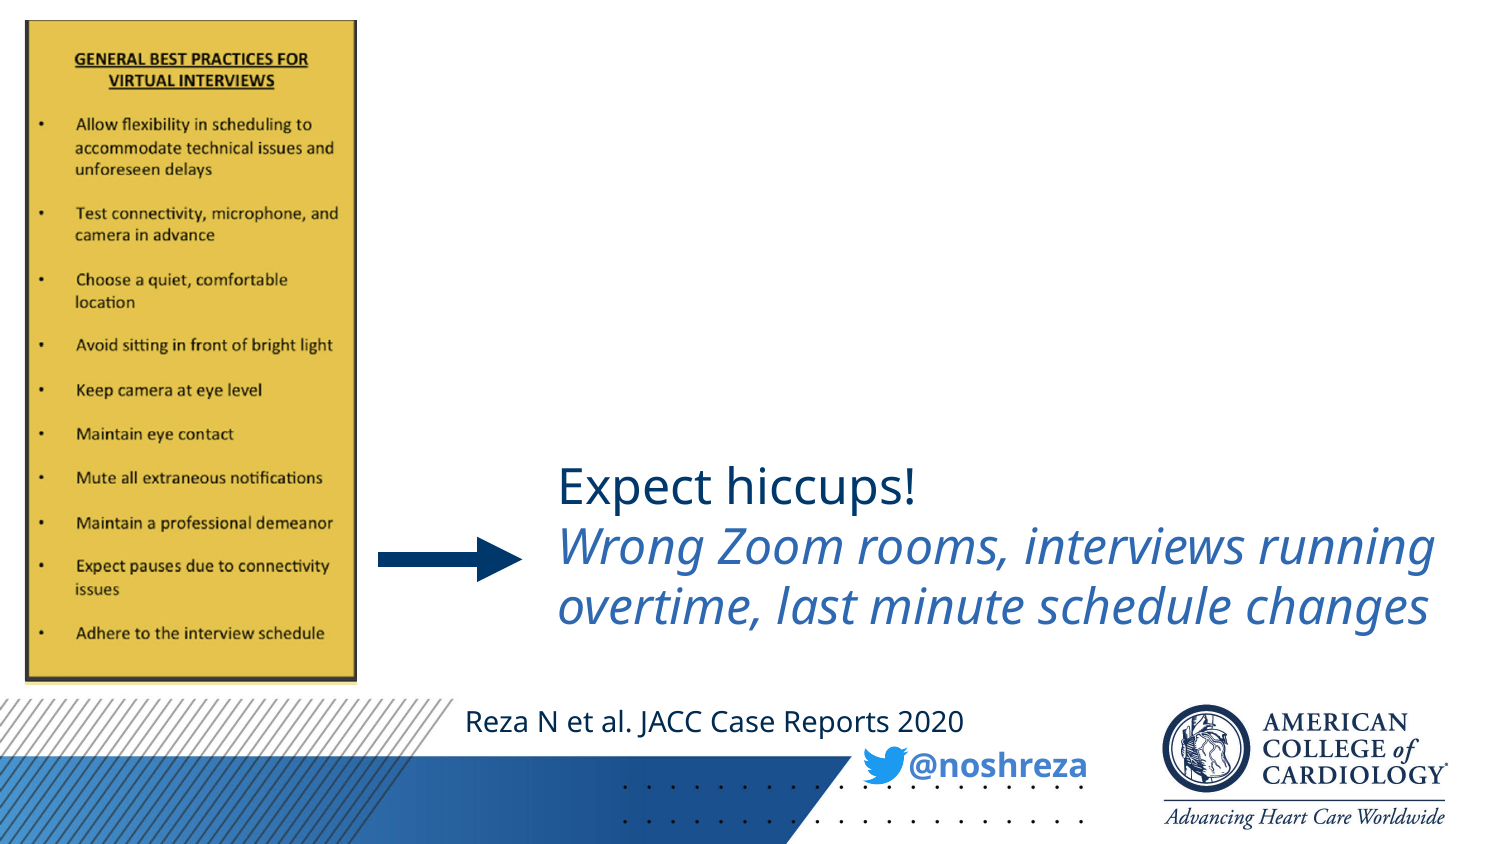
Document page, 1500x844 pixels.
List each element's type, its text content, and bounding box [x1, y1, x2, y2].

picture [0, 0, 1500, 844]
text_box @noshreza [909, 744, 1181, 785]
text_box Expect hiccups! Wrong Zoom rooms, interviews running overtime, last minute schedule changes [542, 447, 1475, 642]
text_box Reza N et al. JACC Case Reports 2020 [450, 696, 1075, 746]
